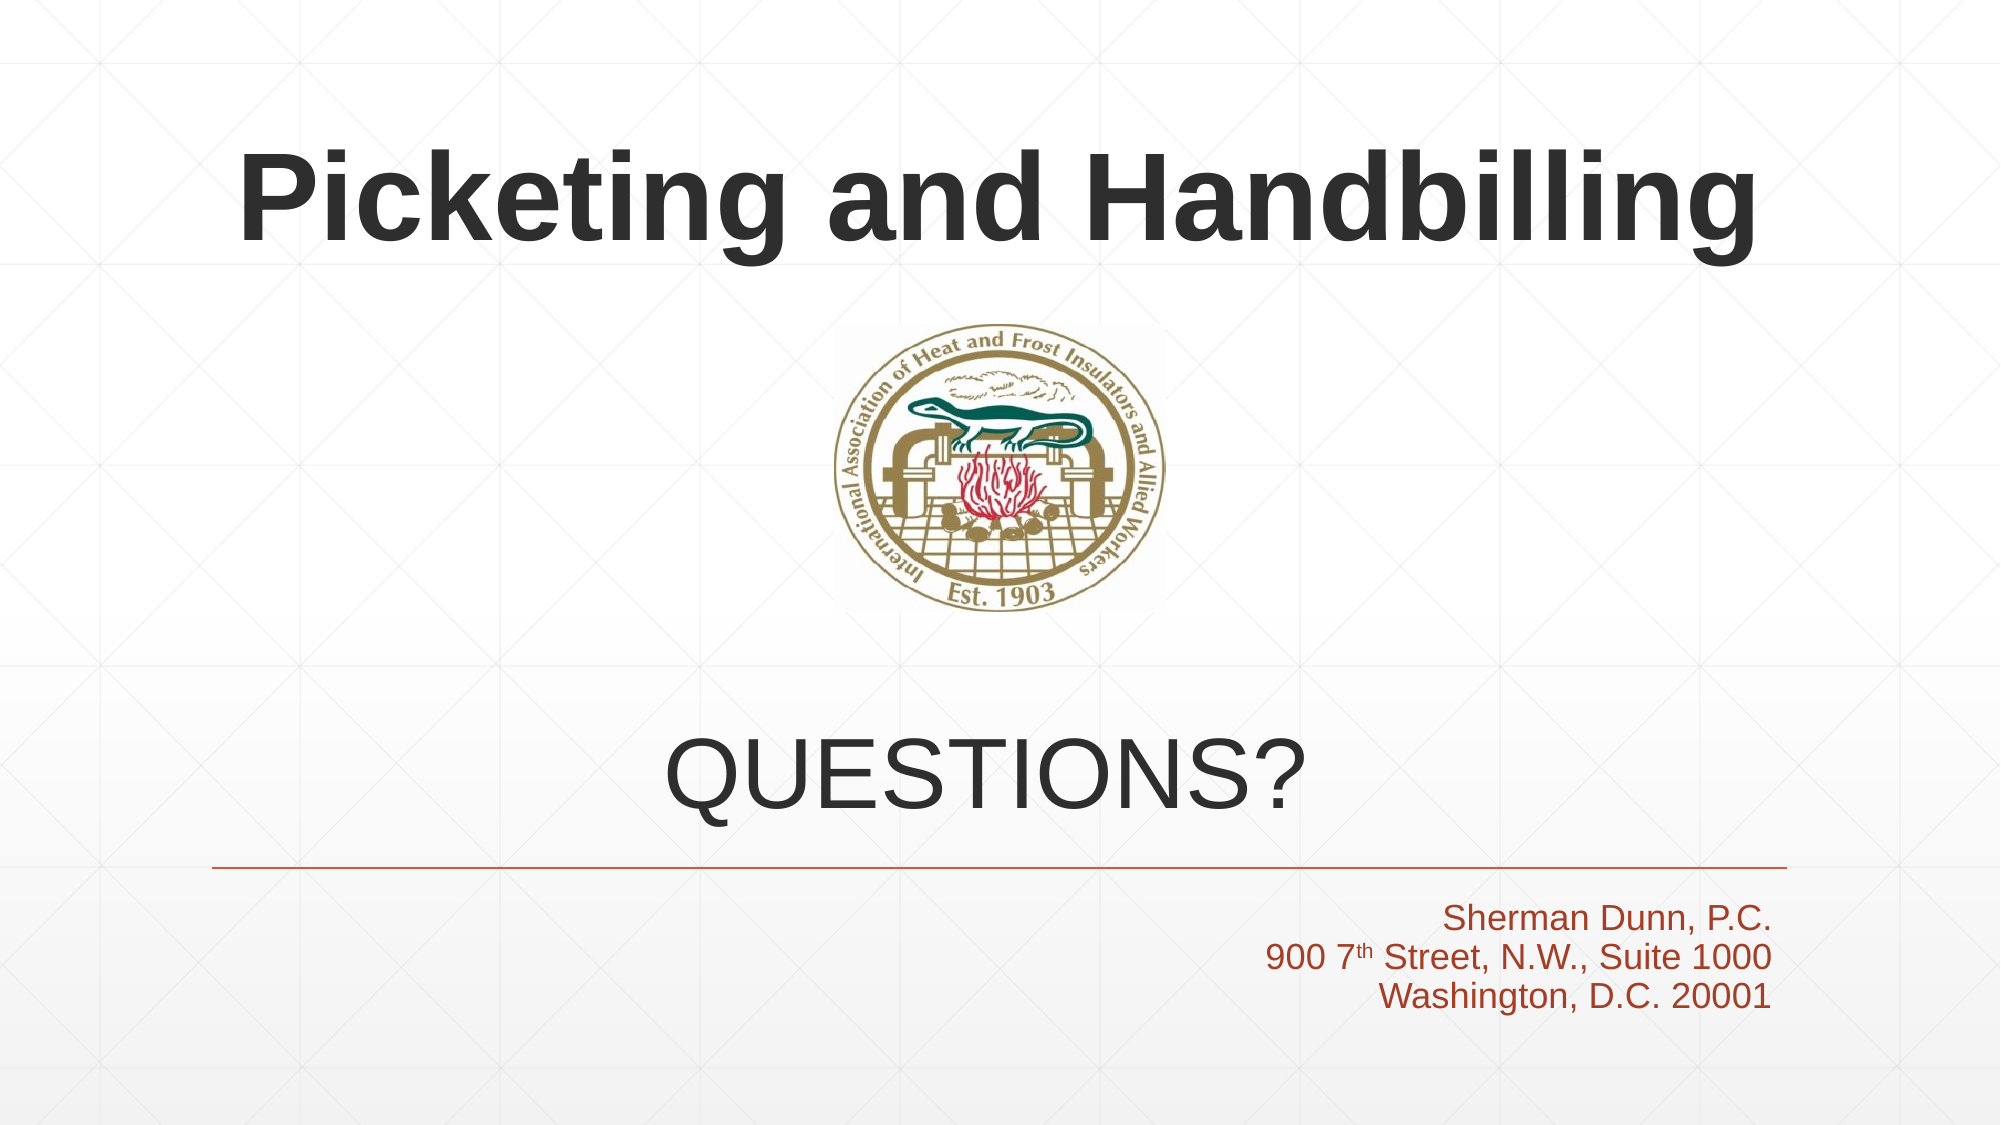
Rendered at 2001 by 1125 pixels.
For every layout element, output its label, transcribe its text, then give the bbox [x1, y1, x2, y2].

title Picketing and Handbilling [212, 87, 1788, 325]
picture [834, 324, 1166, 612]
text_box QUESTIONS? [212, 700, 1788, 836]
subtitle Sherman Dunn, P.C. 900 7th Street, N.W., Suite 1000 Washington, D.C. 20001 [212, 891, 1788, 1024]
